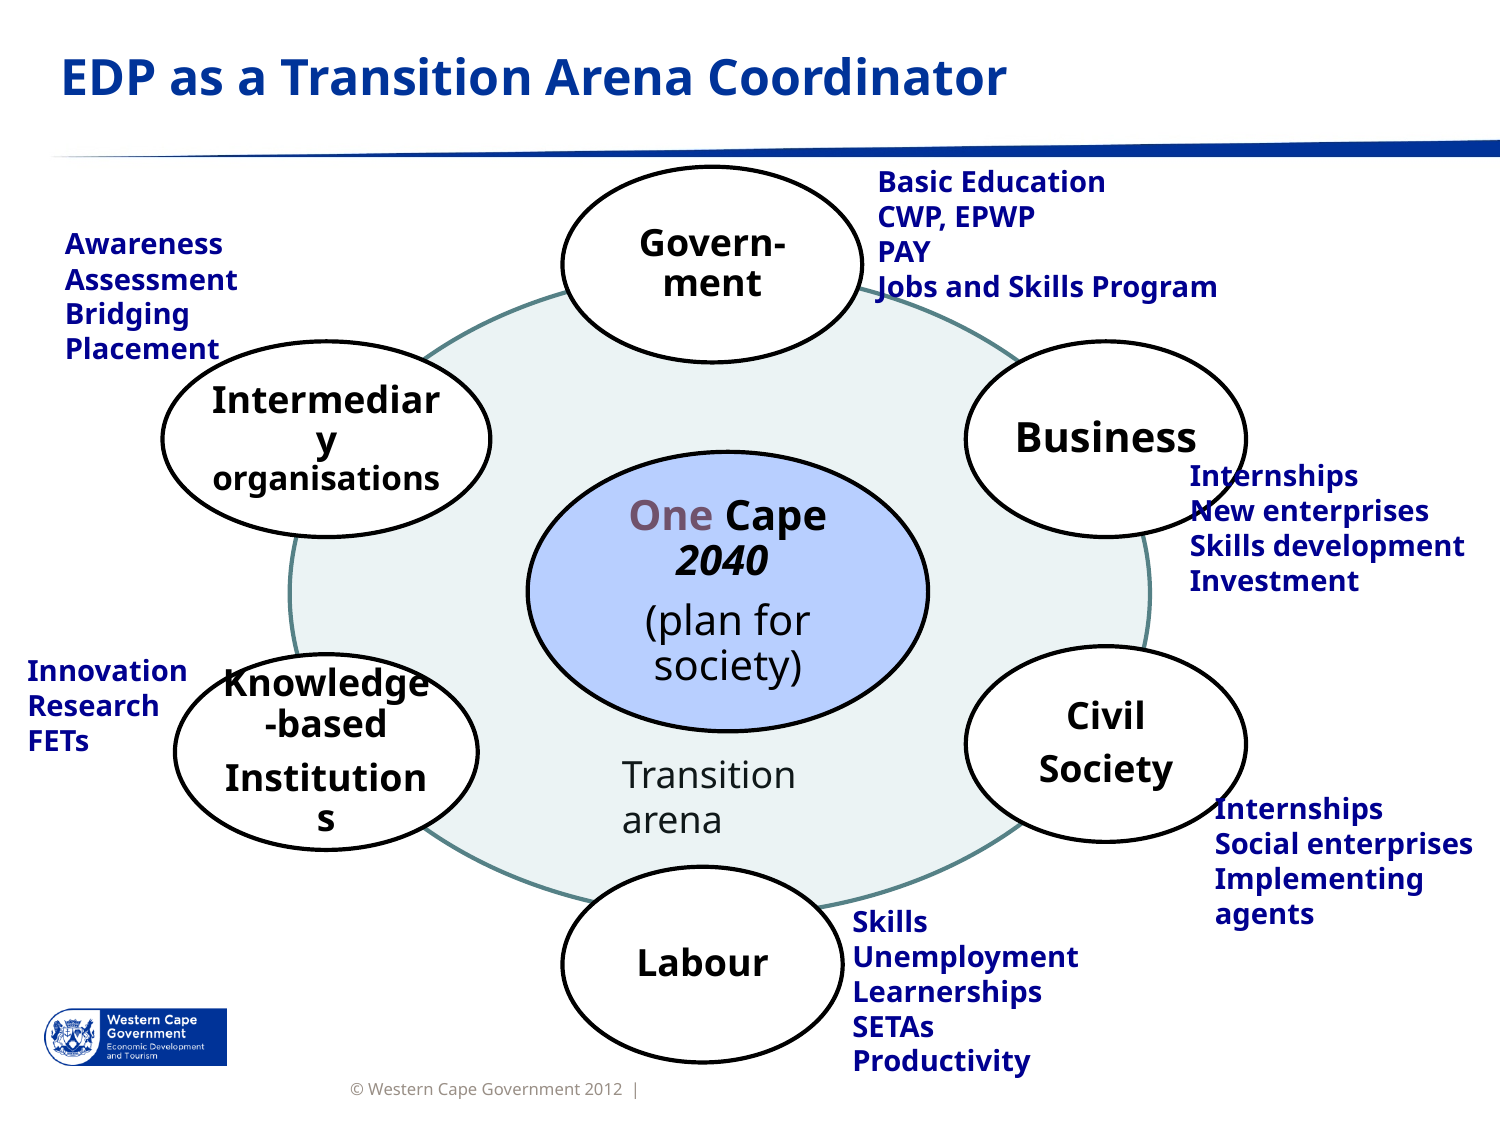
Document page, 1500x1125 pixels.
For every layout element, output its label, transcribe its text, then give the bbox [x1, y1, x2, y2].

text_box Innovation Research FETs [12, 645, 250, 765]
text_box Intermediary organisations [160, 373, 284, 536]
text_box Basic Education CWP, EPWP PAY Jobs and Skills Program [862, 155, 1291, 311]
text_box Awareness Assessment Bridging Placement [50, 218, 287, 373]
text_box Internships New enterprises Skills development Investment [1175, 449, 1500, 675]
text_box Internships Social enterprises Implementing agents [1199, 782, 1500, 938]
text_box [289, 270, 1151, 917]
text_box Business [1155, 345, 1249, 534]
title EDP as a Transition Arena Coordinator [48, 29, 1459, 122]
picture [0, 121, 1500, 184]
text_box Labour [560, 925, 837, 1065]
text_box Govern-ment [560, 164, 862, 269]
picture [44, 1008, 227, 1066]
text_box Skills Unemployment Learnerships SETAs Productivity [837, 925, 1123, 1086]
text_box Civil Society [1155, 650, 1249, 838]
text_box Knowledge-based Institutions [174, 655, 284, 849]
